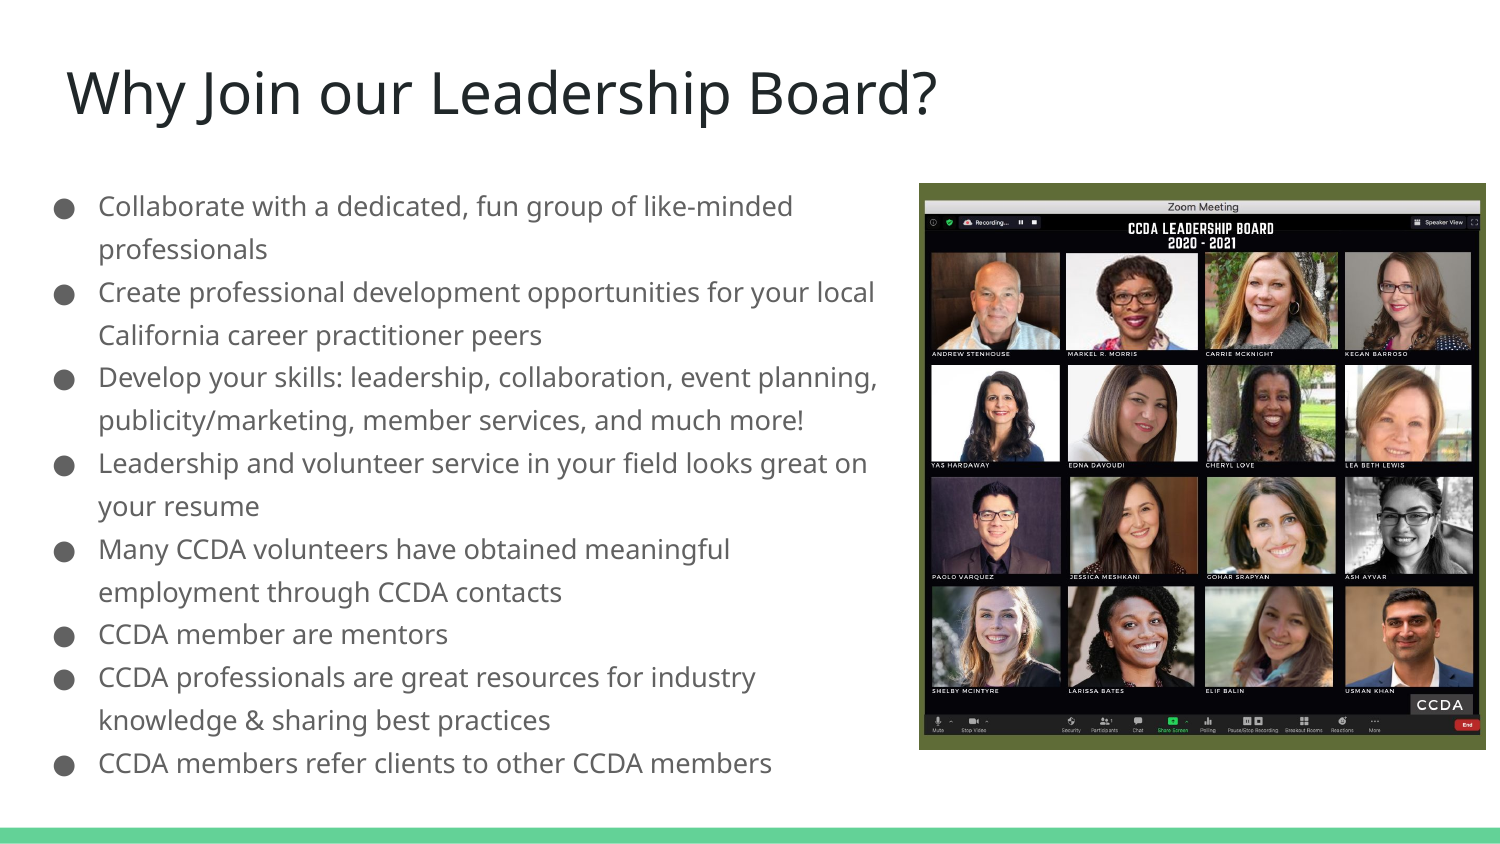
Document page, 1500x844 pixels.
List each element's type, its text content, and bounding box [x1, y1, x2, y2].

picture [919, 183, 1487, 750]
title Why Join our Leadership Board? [51, 37, 1449, 167]
list Collaborate with a dedicated, fun group of like-minded professionals Create professional development opportunities for your local California career practitioner peers Develop your skills: leadership, collaboration, event planning, publicity/marketing, member services, and much more! Leadership and volunteer service in your field looks great on your resume Many CCDA volunteers have obtained meaningful employment through CCDA contacts CCDA member are mentors CCDA professionals are great resources for industry knowledge & sharing best practices CCDA members refer clients to other CCDA members [18, 166, 908, 810]
